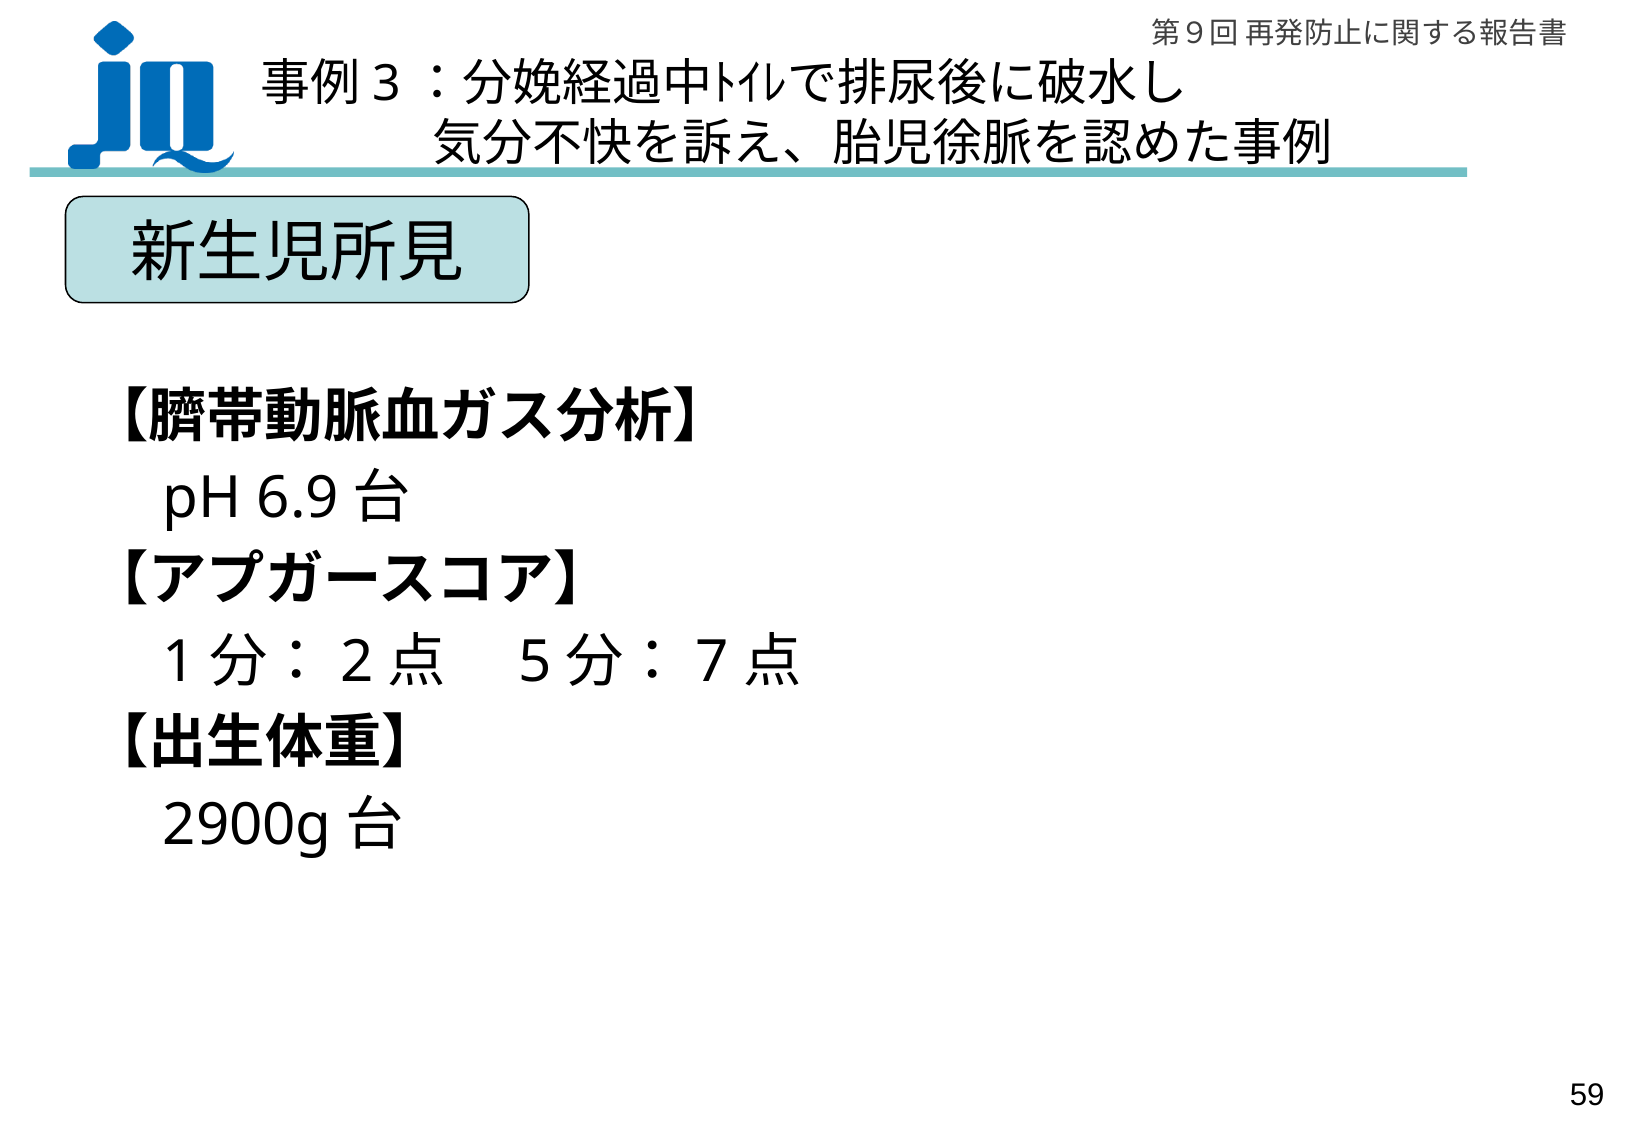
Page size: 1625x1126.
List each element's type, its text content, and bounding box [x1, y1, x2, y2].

text_box 事例3：分娩経過中ﾄｲﾚで排尿後に破水し 気分不快を訴え、胎児徐脈を認めた事例 [245, 42, 1486, 130]
picture [68, 21, 234, 173]
list 【臍帯動脈血ガス分析】 pH 6.9台 【アプガースコア】 1分：2点 5分：7点 【出生体重】 2900g台 [74, 369, 1550, 1025]
text_box 新生児所見 [65, 196, 529, 303]
slide_number 58 [1241, 1066, 1621, 1126]
